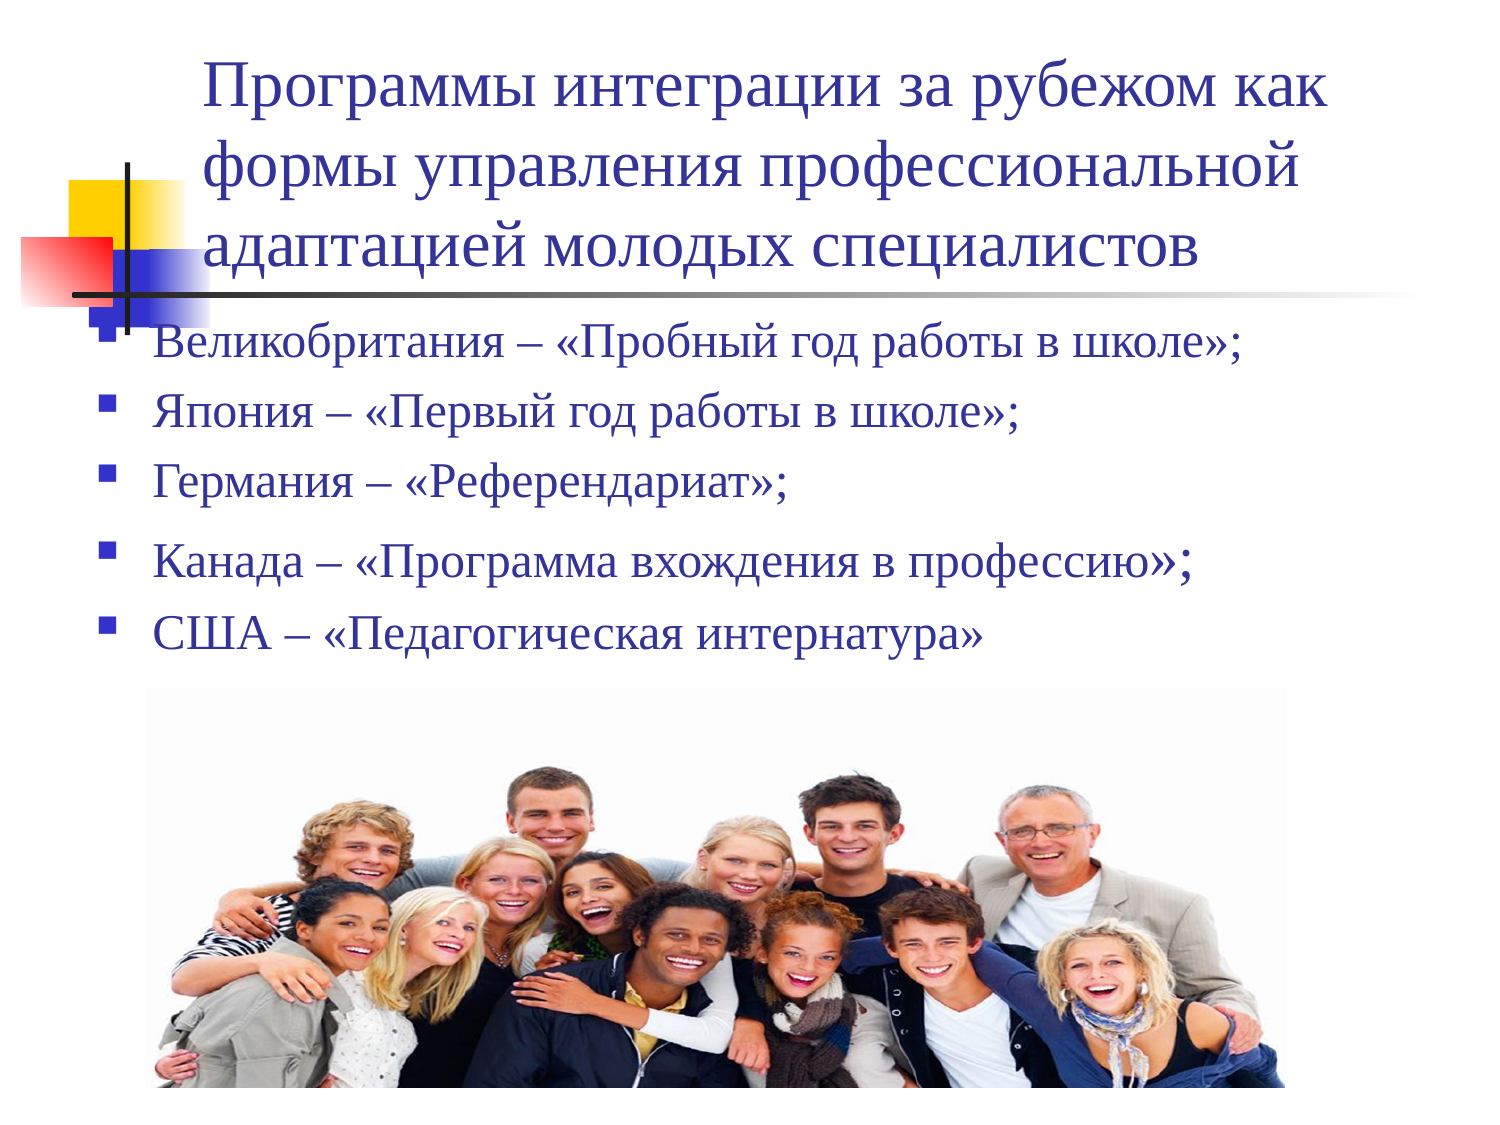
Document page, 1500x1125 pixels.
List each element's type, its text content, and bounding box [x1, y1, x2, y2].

title Программы интеграции за рубежом как формы управления профессиональной адаптацией молодых специалистов [187, 62, 1467, 288]
picture [146, 687, 1285, 1088]
list Великобритания – «Пробный год работы в школе»; Япония – «Первый год работы в школе»; Германия – «Референдариат»; Канада – «Программа вхождения в профессию»; США – «Педагогическая интернатура» [80, 299, 1357, 1125]
